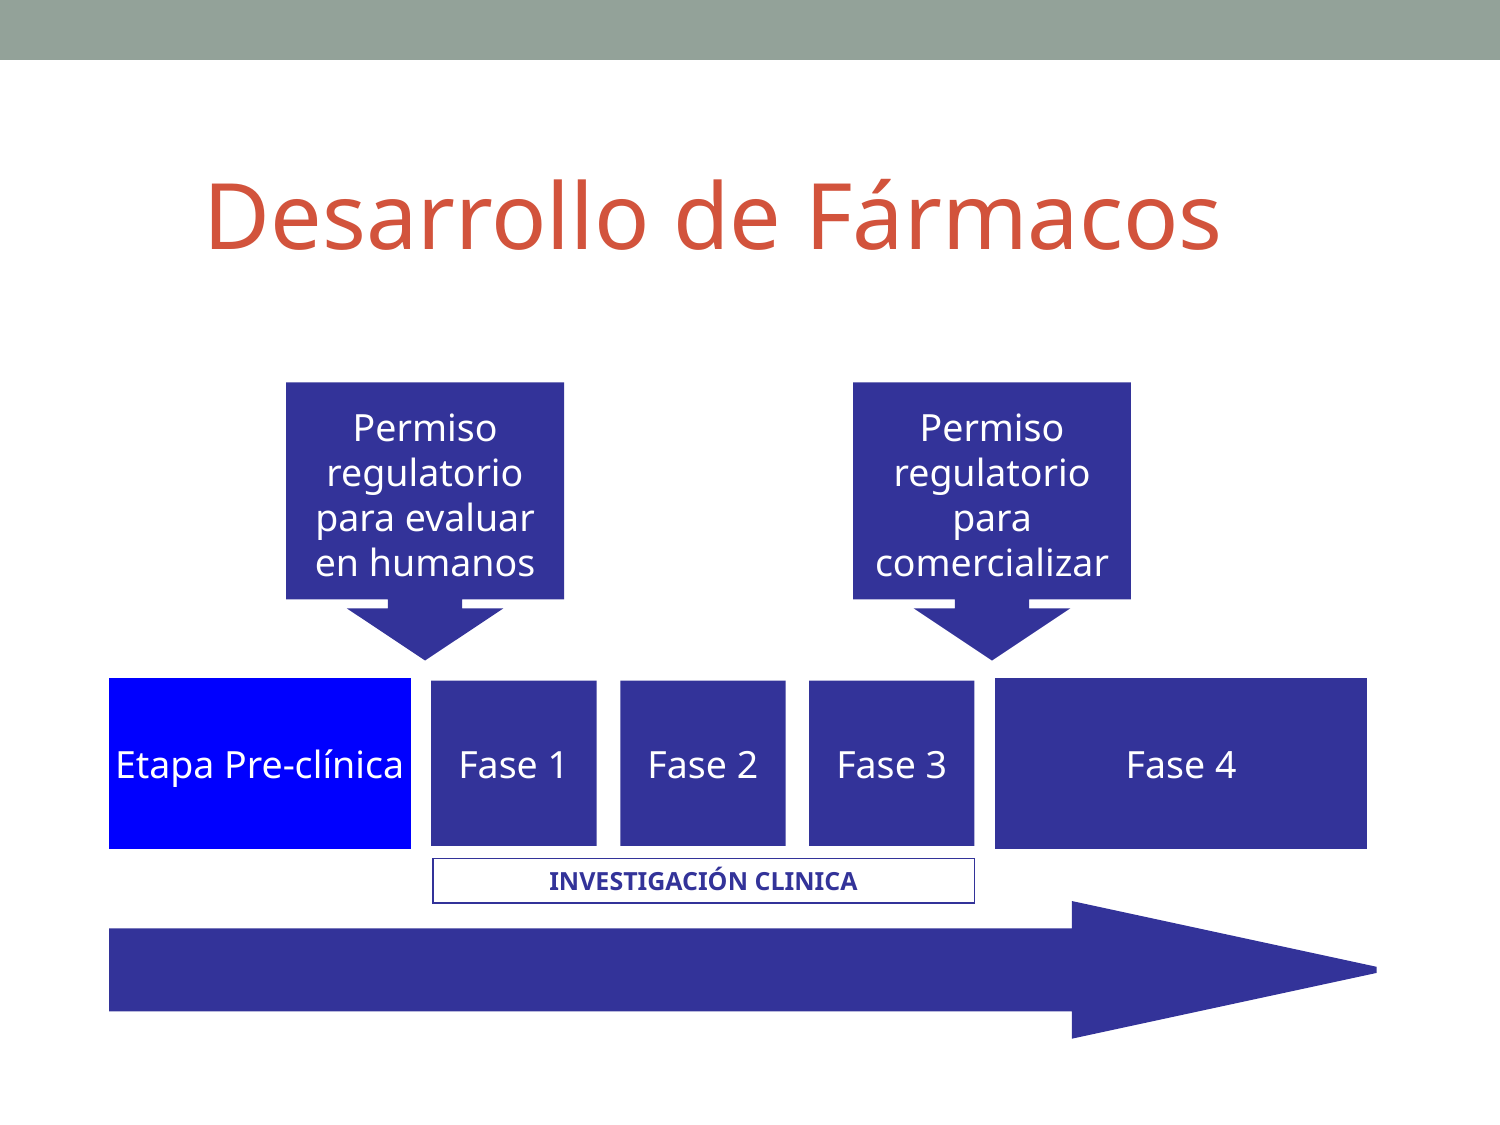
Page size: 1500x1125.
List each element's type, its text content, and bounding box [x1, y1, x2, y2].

text_box Fase 1 [431, 680, 597, 846]
text_box Fase 3 [809, 680, 975, 846]
text_box [112, 904, 1376, 1035]
text_box Etapa Pre-clínica [112, 680, 408, 846]
text_box INVESTIGACIÓN CLINICA [432, 858, 975, 903]
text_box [855, 385, 1129, 657]
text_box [289, 385, 562, 657]
text_box Fase 4 [998, 680, 1365, 846]
text_box Desarrollo de Fármacos [188, 35, 1468, 275]
text_box Fase 2 [620, 680, 786, 846]
